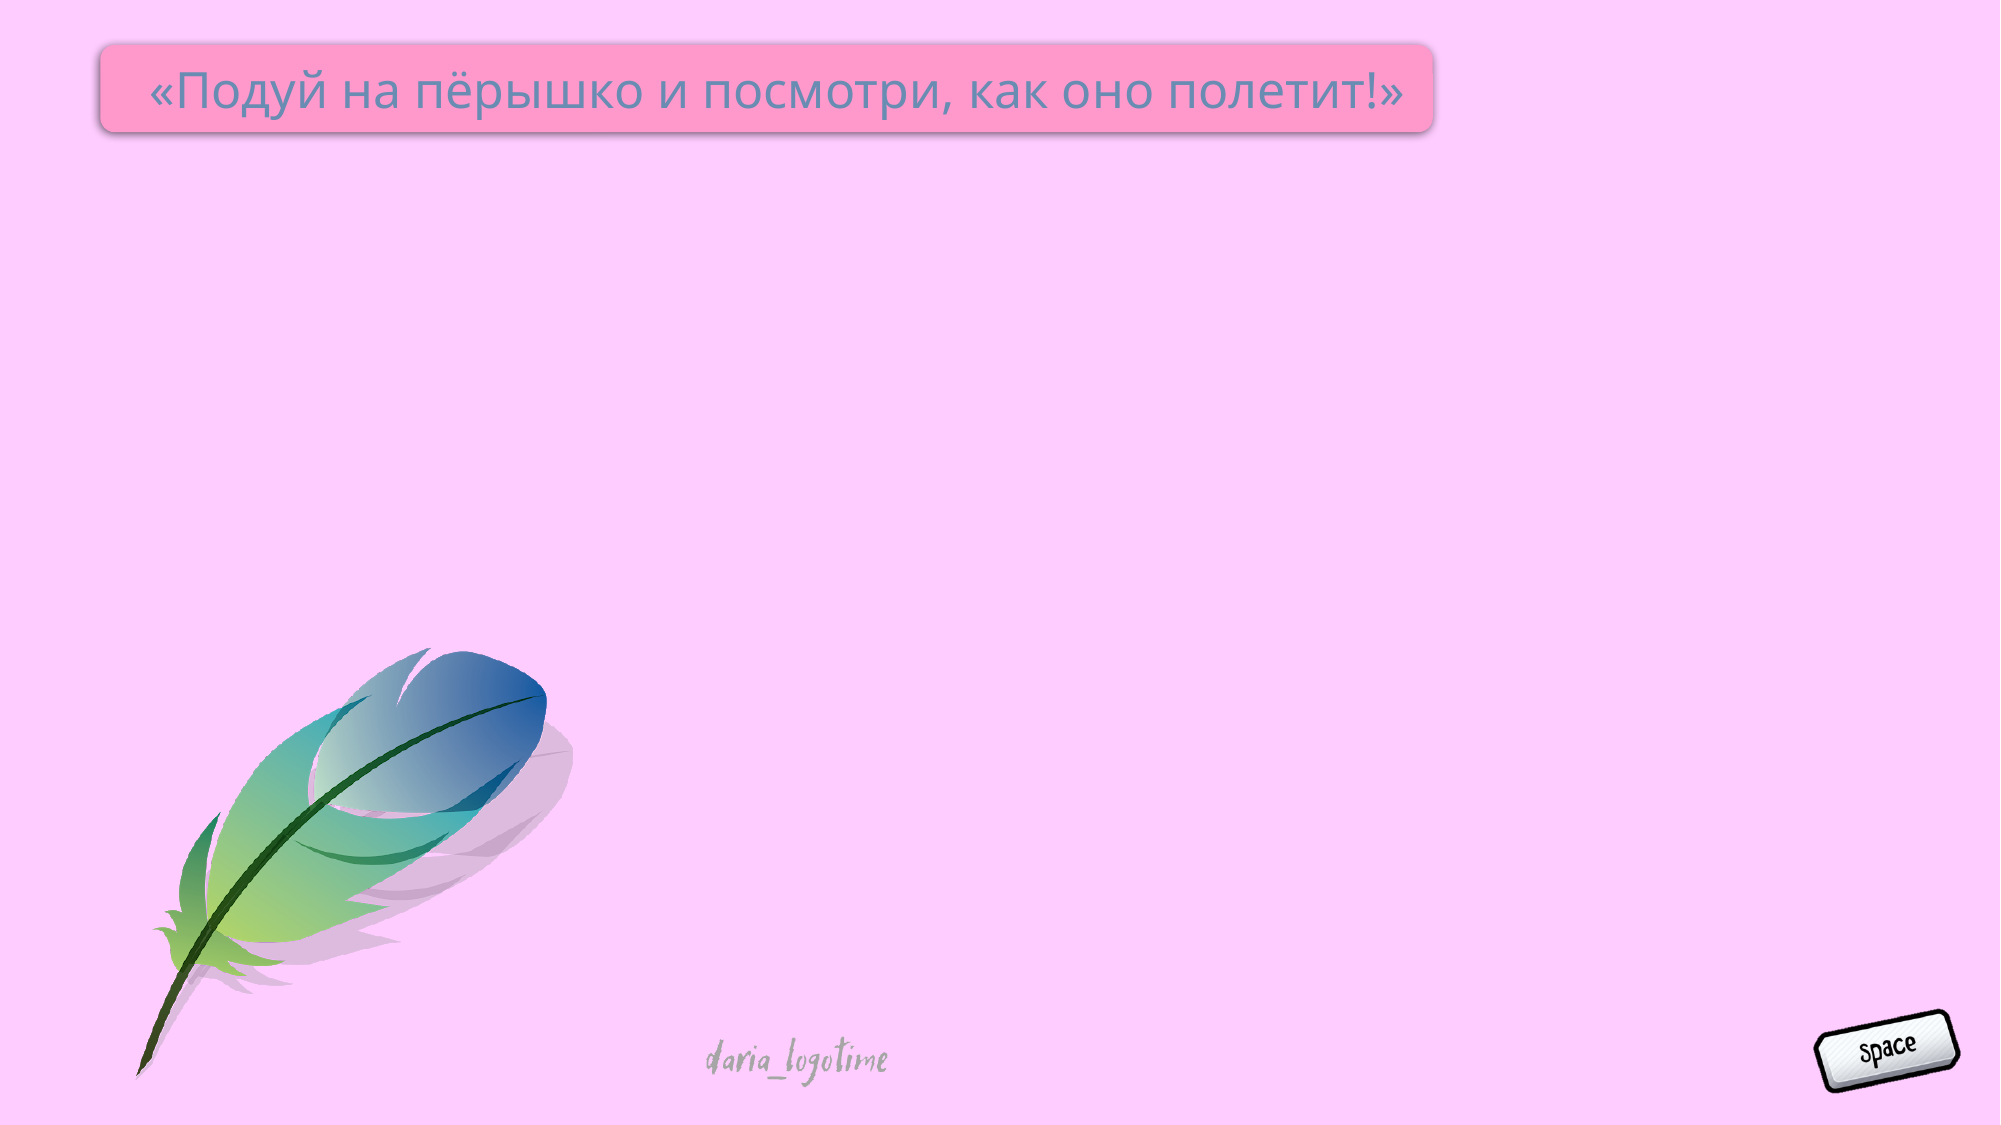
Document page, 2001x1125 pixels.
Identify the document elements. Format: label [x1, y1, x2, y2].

text_box [100, 44, 1535, 133]
picture [134, 643, 573, 1080]
picture [1806, 970, 1969, 1125]
picture [691, 976, 898, 1125]
